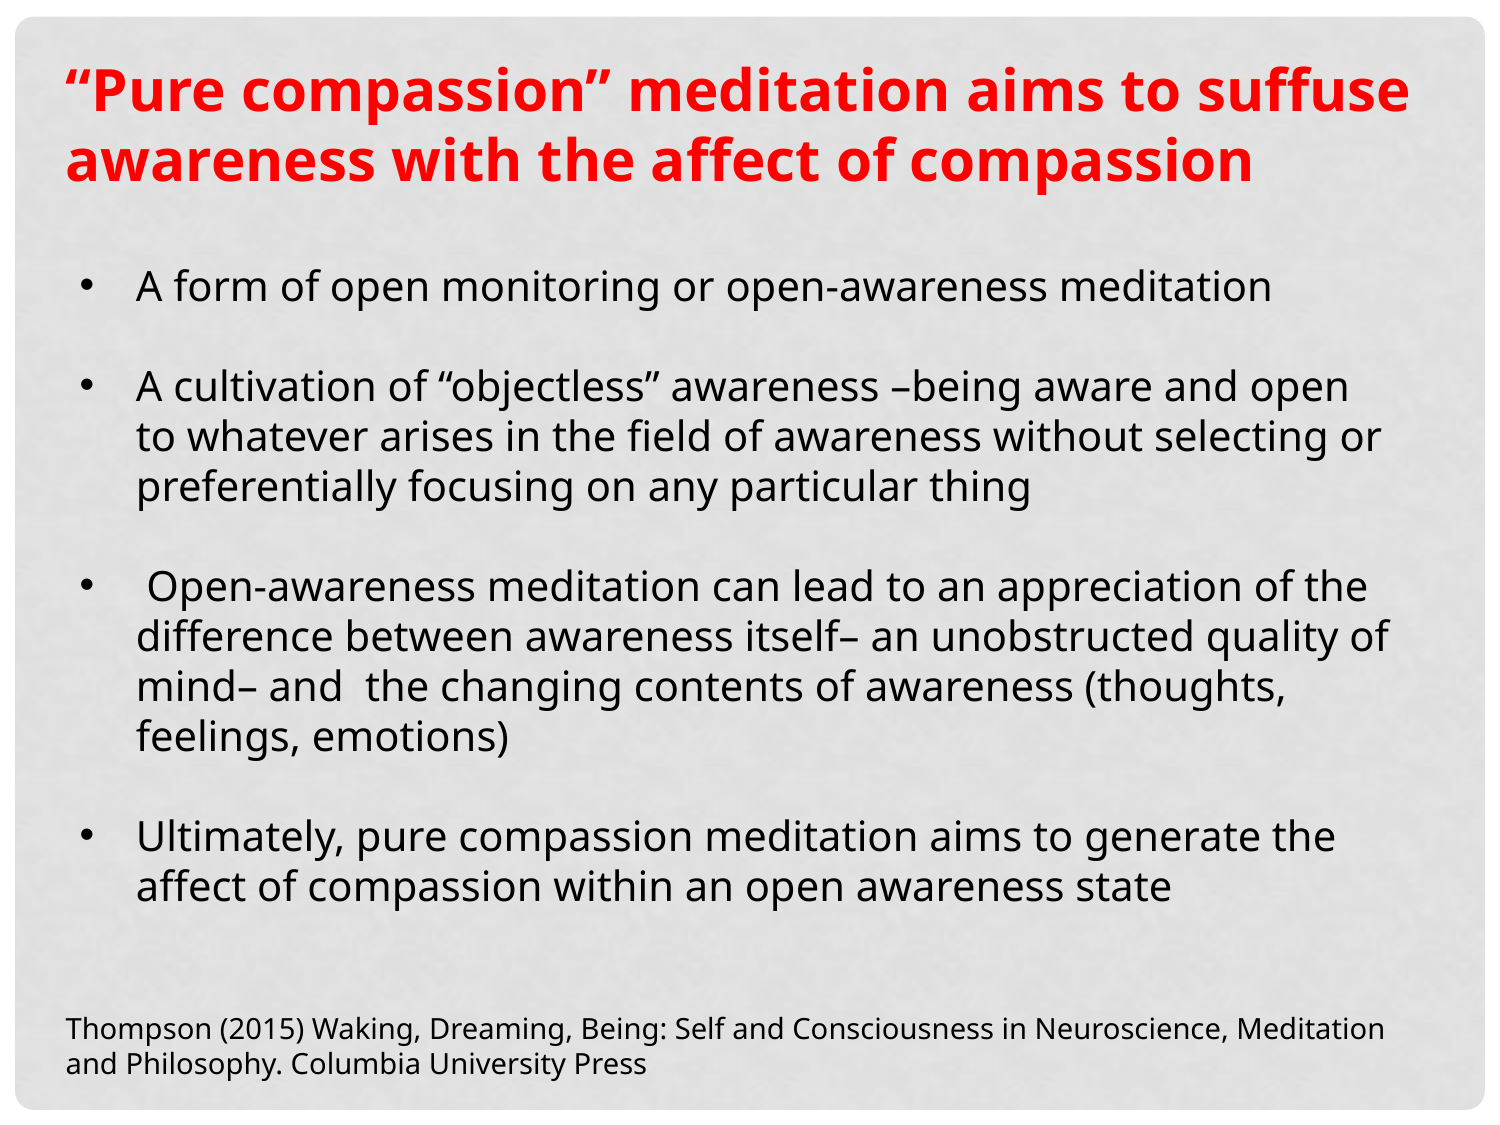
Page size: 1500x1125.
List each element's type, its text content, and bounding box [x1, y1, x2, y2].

text_box Thompson (2015) Waking, Dreaming, Being: Self and Consciousness in Neuroscience, Meditation and Philosophy. Columbia University Press [50, 892, 1454, 1088]
text_box “Pure compassion” meditation aims to suffuse awareness with the affect of compassion [50, 45, 1429, 201]
text_box A form of open monitoring or open-awareness meditation A cultivation of “objectless” awareness –being aware and open to whatever arises in the field of awareness without selecting or preferentially focusing on any particular thing Open-awareness meditation can lead to an appreciation of the difference between awareness itself– an unobstructed quality of mind– and the changing contents of awareness (thoughts, feelings, emotions) Ultimately, pure compassion meditation aims to generate the affect of compassion within an open awareness state [64, 201, 1415, 1052]
